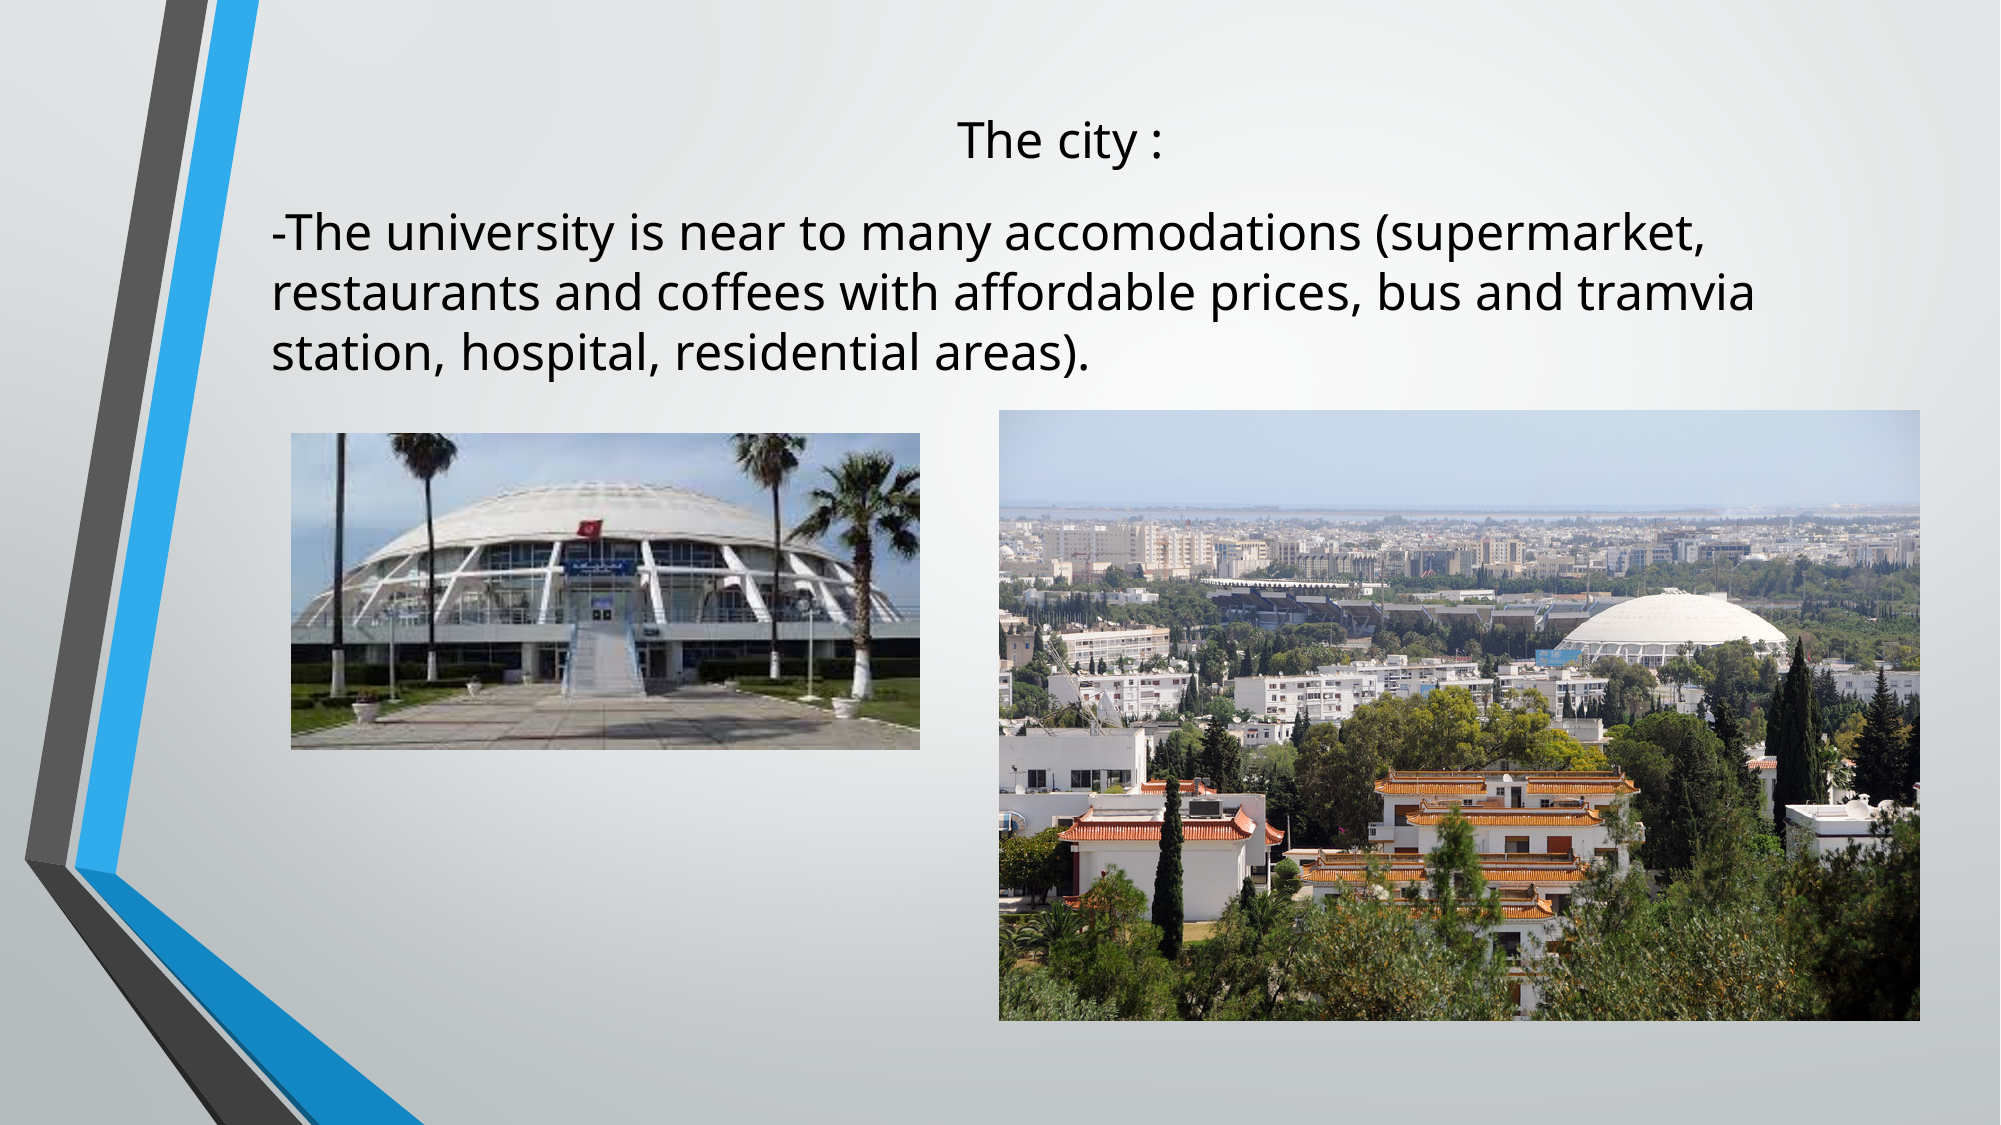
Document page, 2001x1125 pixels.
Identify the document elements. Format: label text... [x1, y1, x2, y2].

list -The university is near to many accomodations (supermarket, restaurants and coffees with affordable prices, bus and tramvia station, hospital, residential areas). [256, 0, 1945, 796]
picture [999, 409, 1920, 1022]
picture [290, 433, 920, 751]
title The city : [245, 0, 256, 283]
